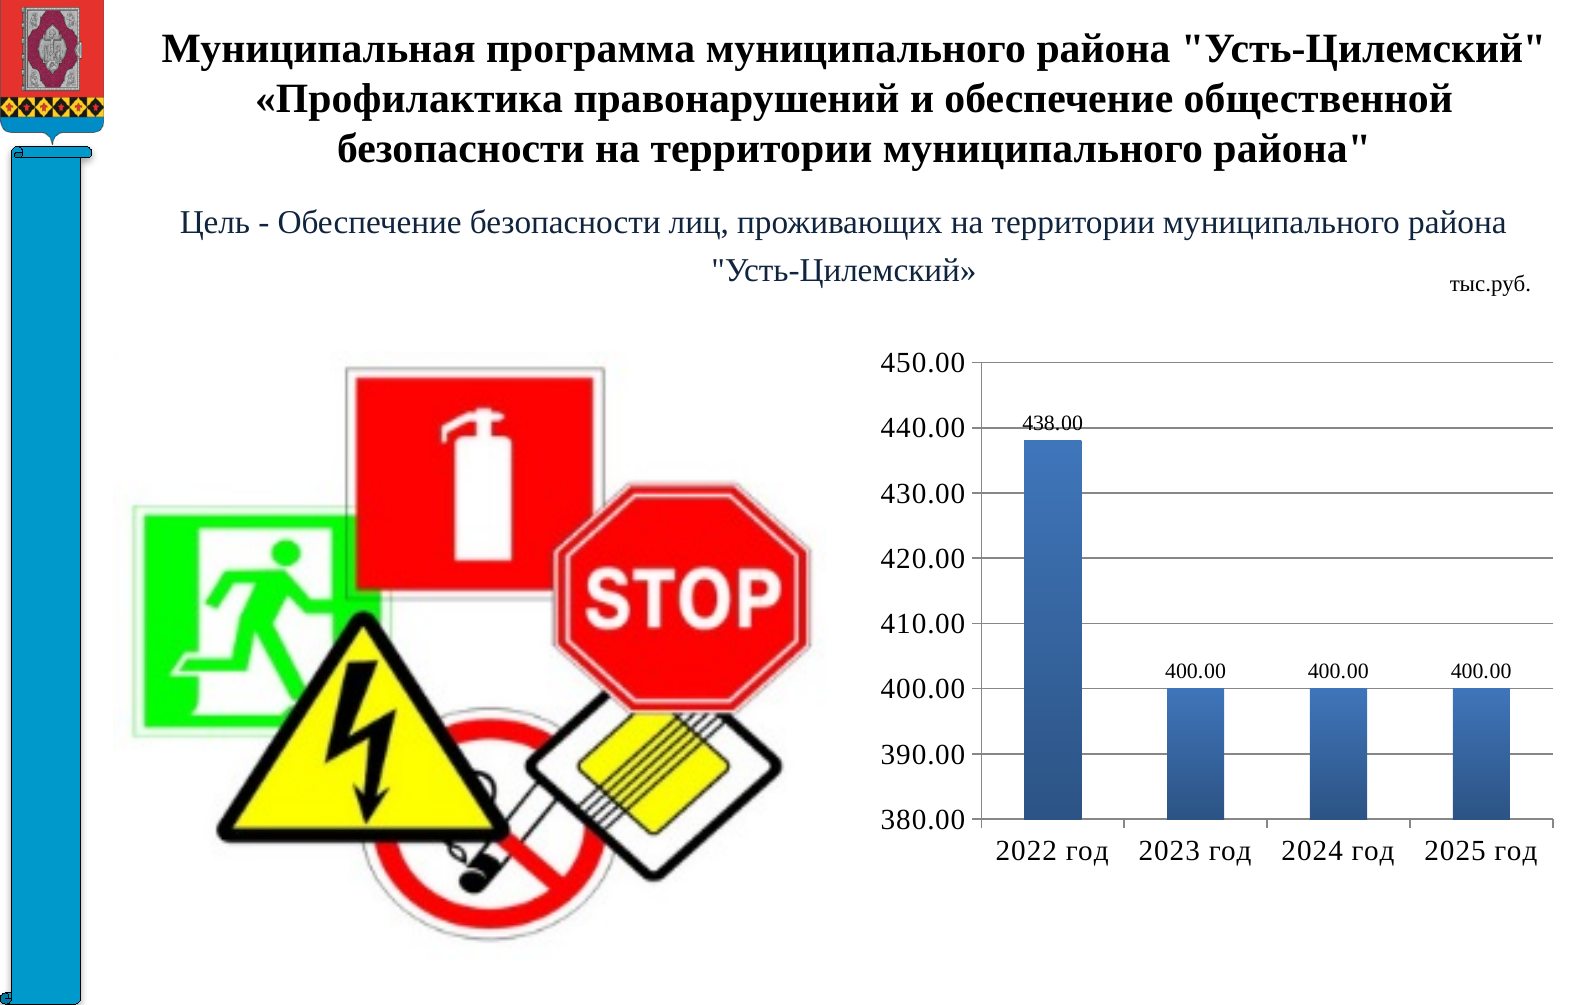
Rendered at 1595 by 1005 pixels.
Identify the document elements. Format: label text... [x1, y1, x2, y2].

text_box Цель - Обеспечение безопасности лиц, проживающих на территории муниципального района "Усть-Цилемский» [115, 184, 1573, 297]
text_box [0, 0, 104, 1005]
text_box тыс.руб. [1416, 259, 1548, 305]
title Муниципальная программа муниципального района "Усть-Цилемский" «Профилактика правонарушений и обеспечение общественной безопасности на территории муниципального района" [136, 56, 1572, 136]
picture [113, 350, 839, 961]
chart [815, 324, 1568, 924]
